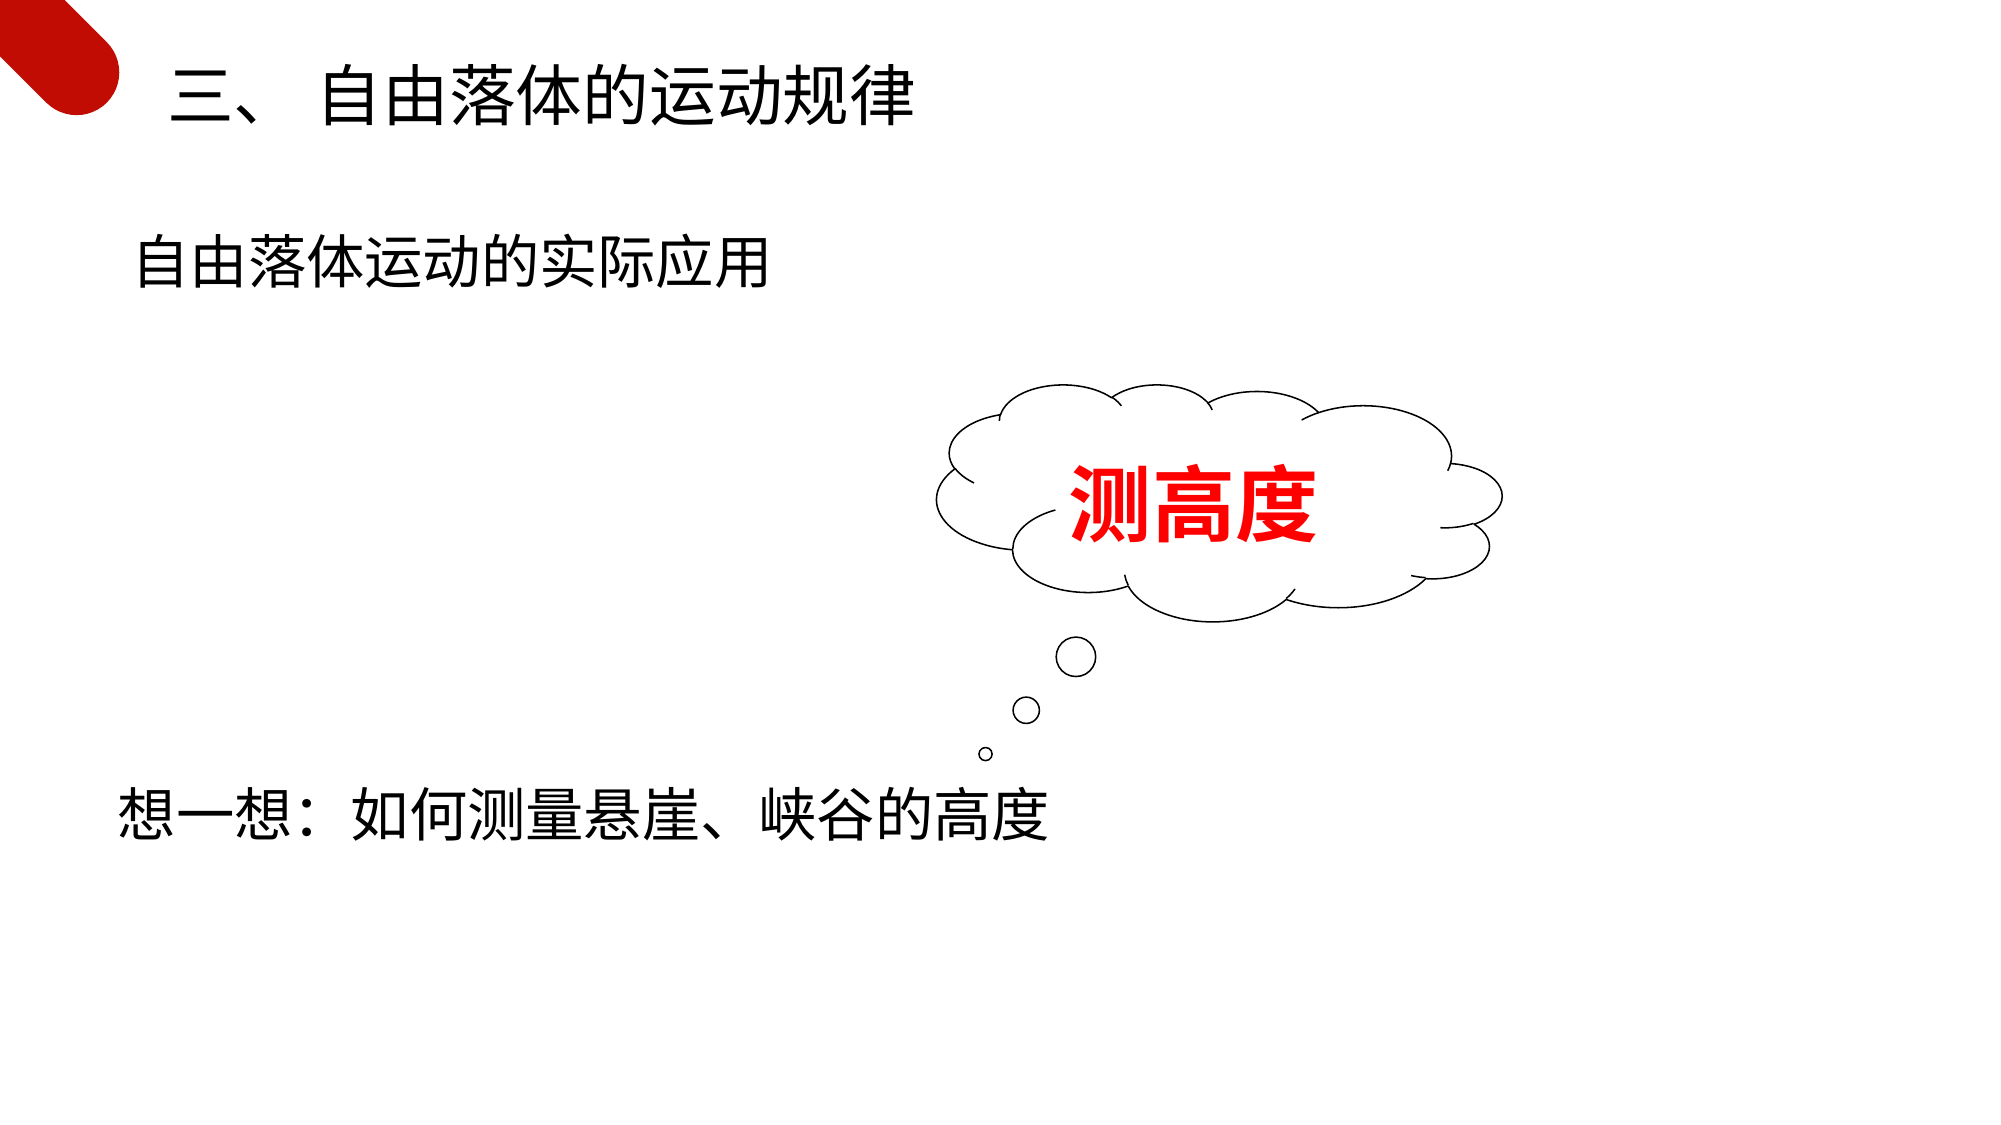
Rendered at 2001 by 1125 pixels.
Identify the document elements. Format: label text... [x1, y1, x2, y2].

text_box [1056, 637, 1096, 677]
text_box 测高度 [1053, 444, 1385, 560]
text_box 自由落体运动的实际应用 [98, 217, 806, 303]
text_box [936, 384, 1503, 622]
text_box 三、 自由落体的运动规律 [152, 45, 932, 141]
text_box [978, 747, 993, 761]
text_box 想一想：如何测量悬崖、峡谷的高度 [103, 770, 1656, 856]
text_box [1013, 697, 1040, 724]
